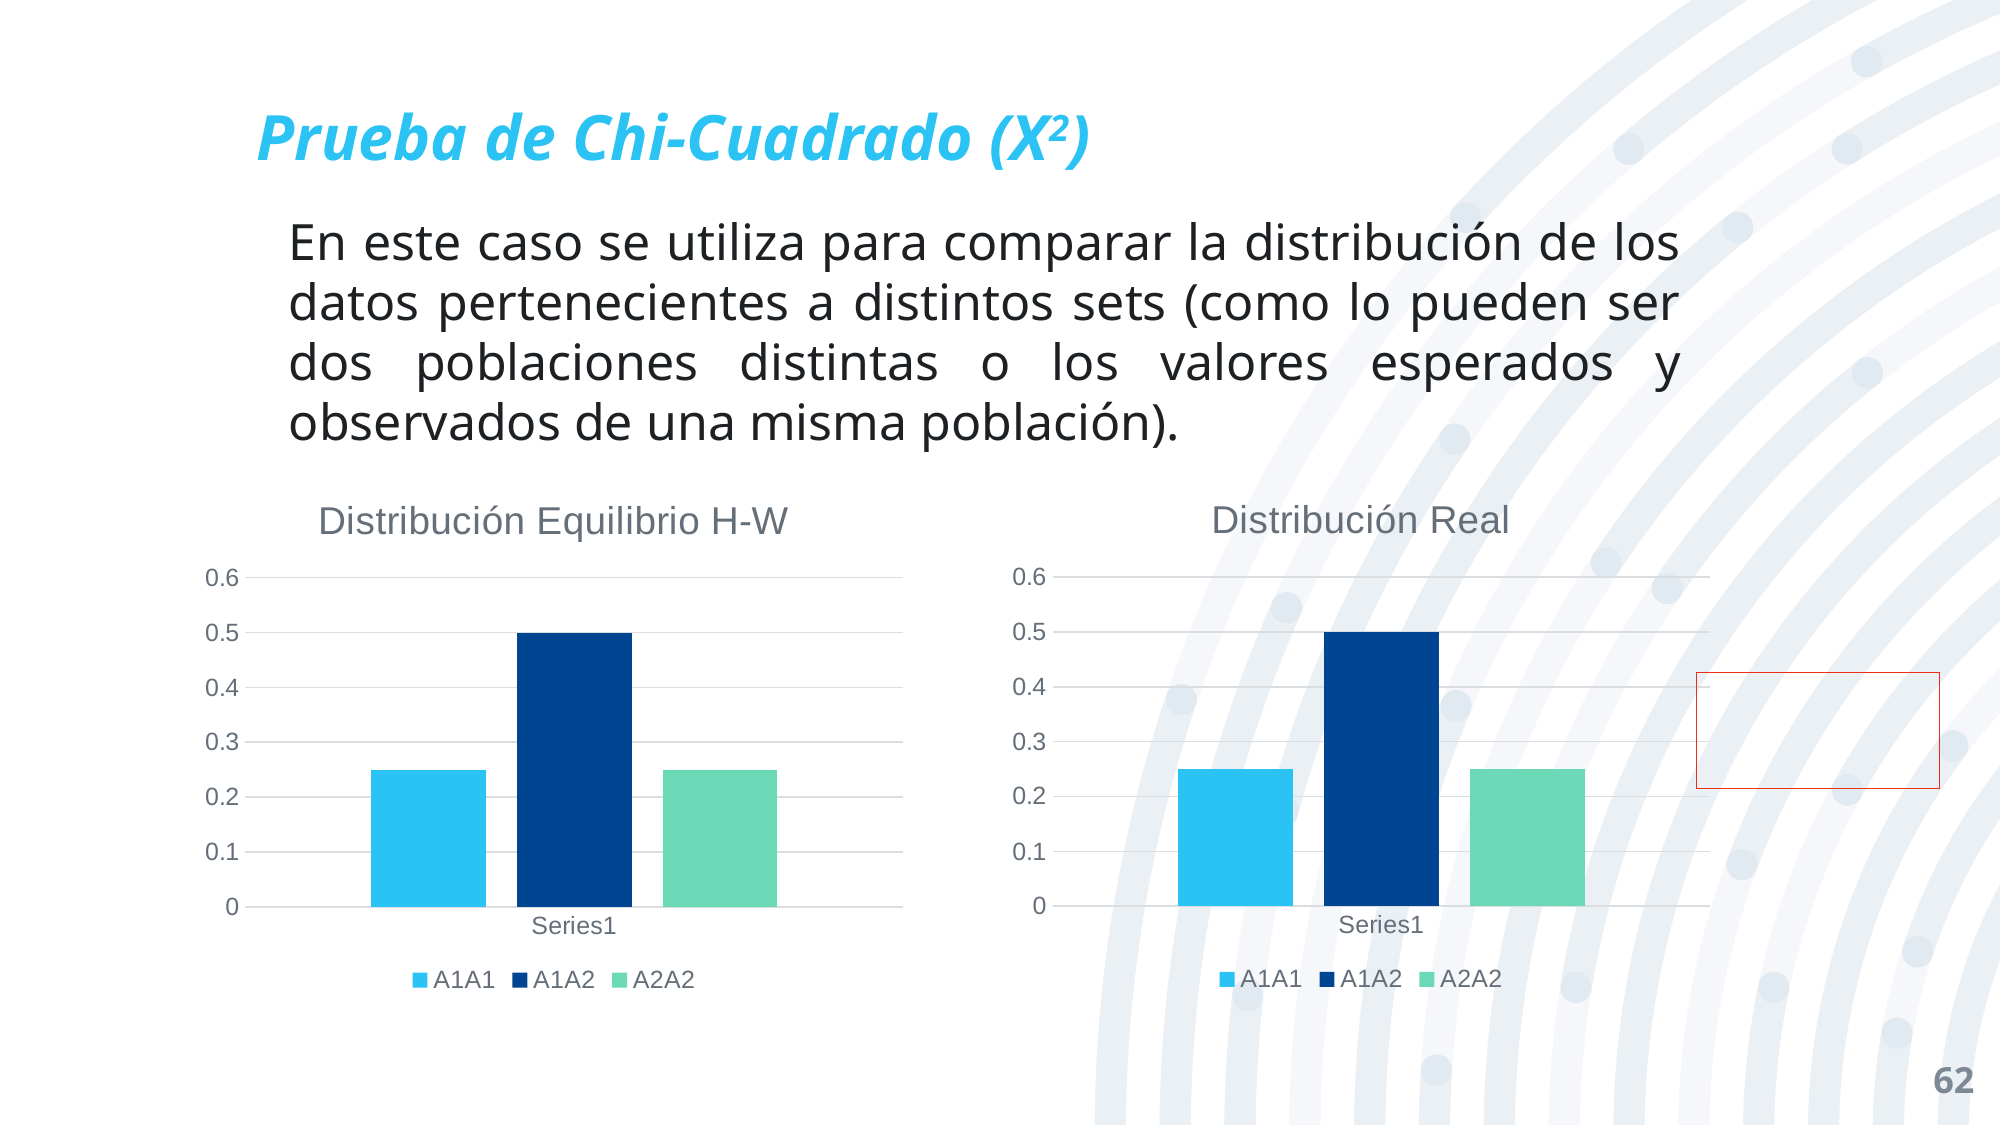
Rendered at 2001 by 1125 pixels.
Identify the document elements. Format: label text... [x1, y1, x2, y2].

chart [190, 467, 918, 1000]
title Prueba de Chi-Cuadrado (X2) [256, 0, 1794, 174]
text_box En este caso se utiliza para comparar la distribución de los datos pertenecientes a distintos sets (como lo pueden ser dos poblaciones distintas o los valores esperados y observados de una misma población). [274, 202, 1697, 458]
chart [997, 467, 1725, 999]
slide_number 62 [1854, 1038, 1975, 1125]
